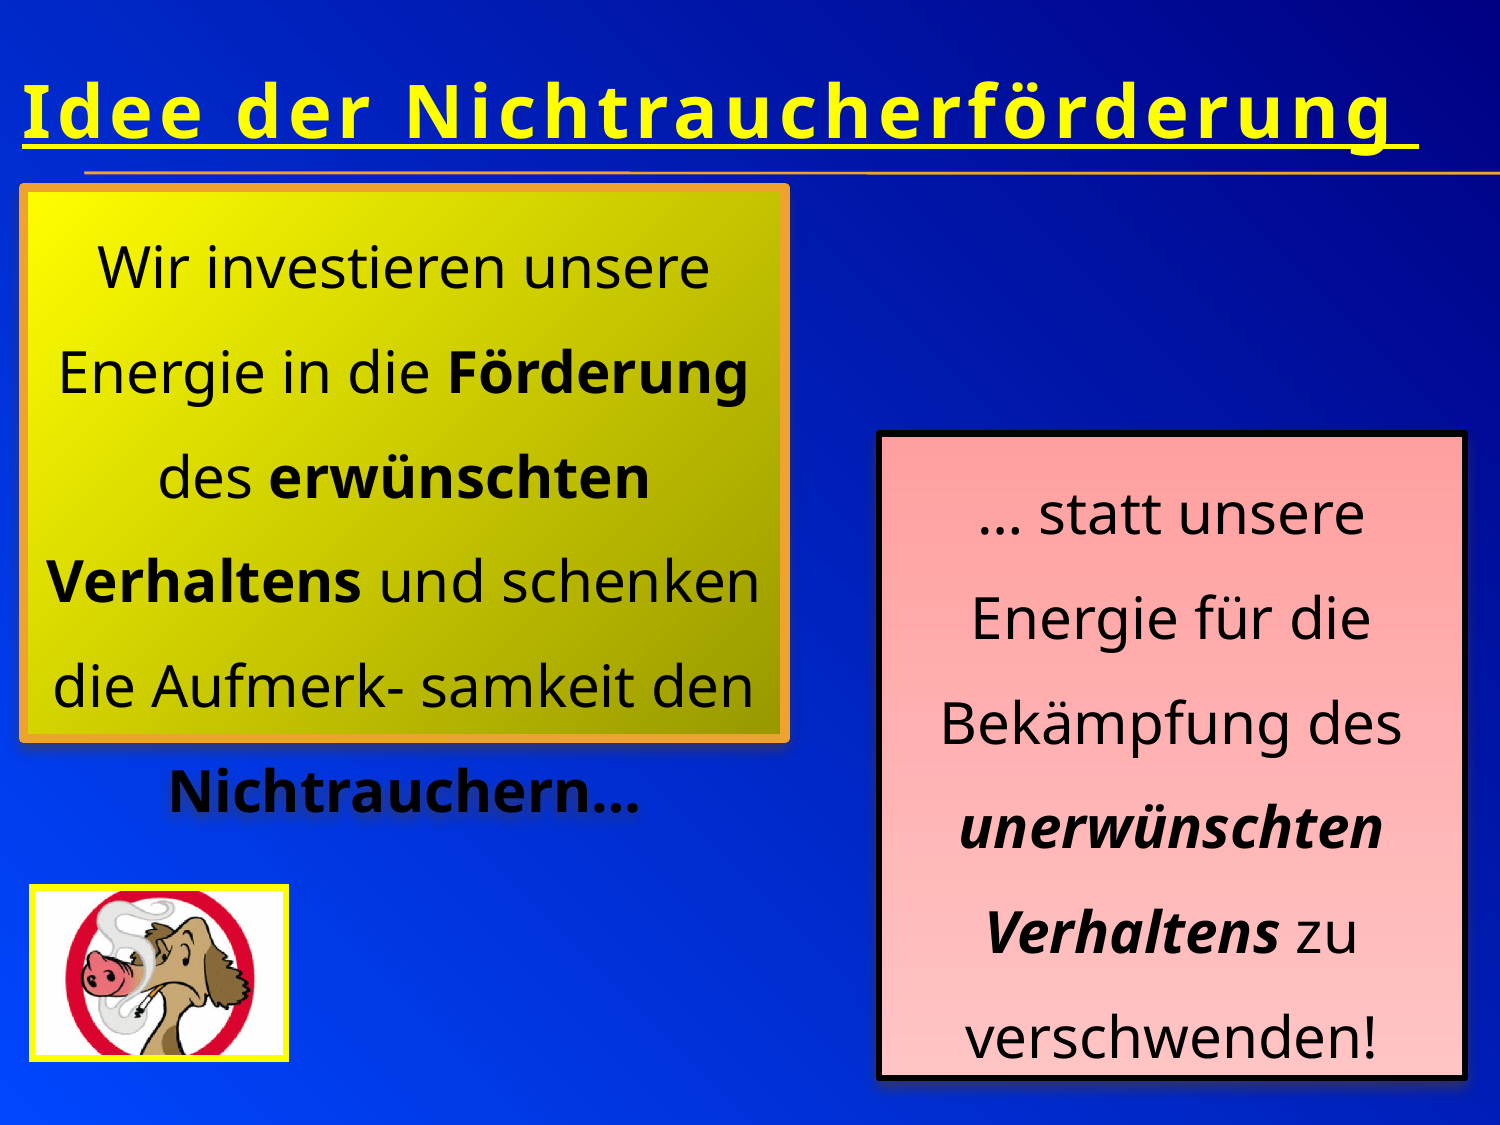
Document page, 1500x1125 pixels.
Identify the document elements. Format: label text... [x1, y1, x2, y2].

picture [34, 890, 283, 1056]
list Wir investieren unsere Energie in die Förderung des erwünschten Verhaltens und schenken die Aufmerk- samkeit den Nichtrauchern… [23, 187, 786, 739]
title Idee der Nichtraucherförderung [0, 46, 1442, 171]
text_box … statt unsere Energie für die Bekämpfung des unerwünschten Verhaltens zu verschwenden! [878, 433, 1466, 1079]
